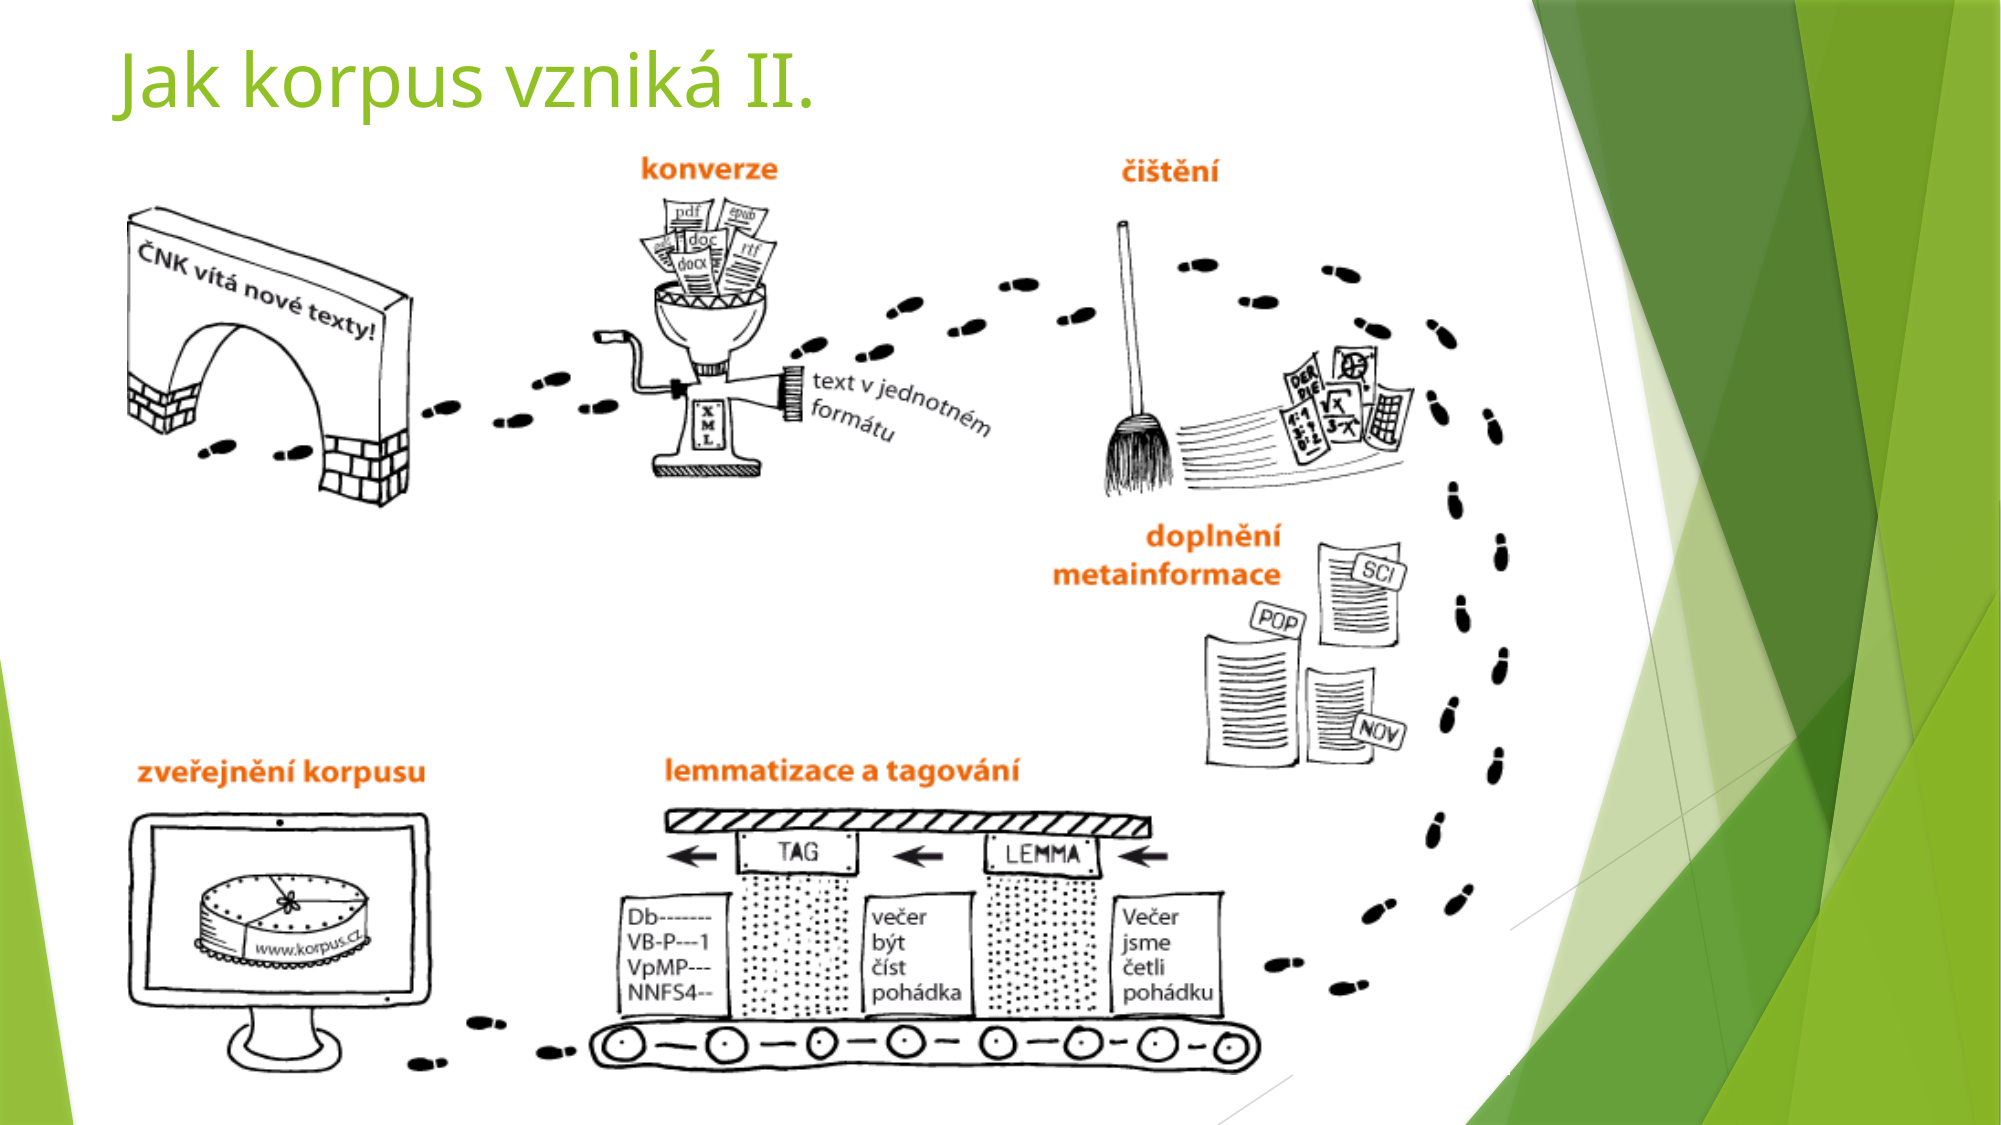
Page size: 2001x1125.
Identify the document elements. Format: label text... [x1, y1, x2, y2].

picture [126, 155, 1511, 1075]
title Jak korpus vzniká II. [104, 24, 1515, 166]
